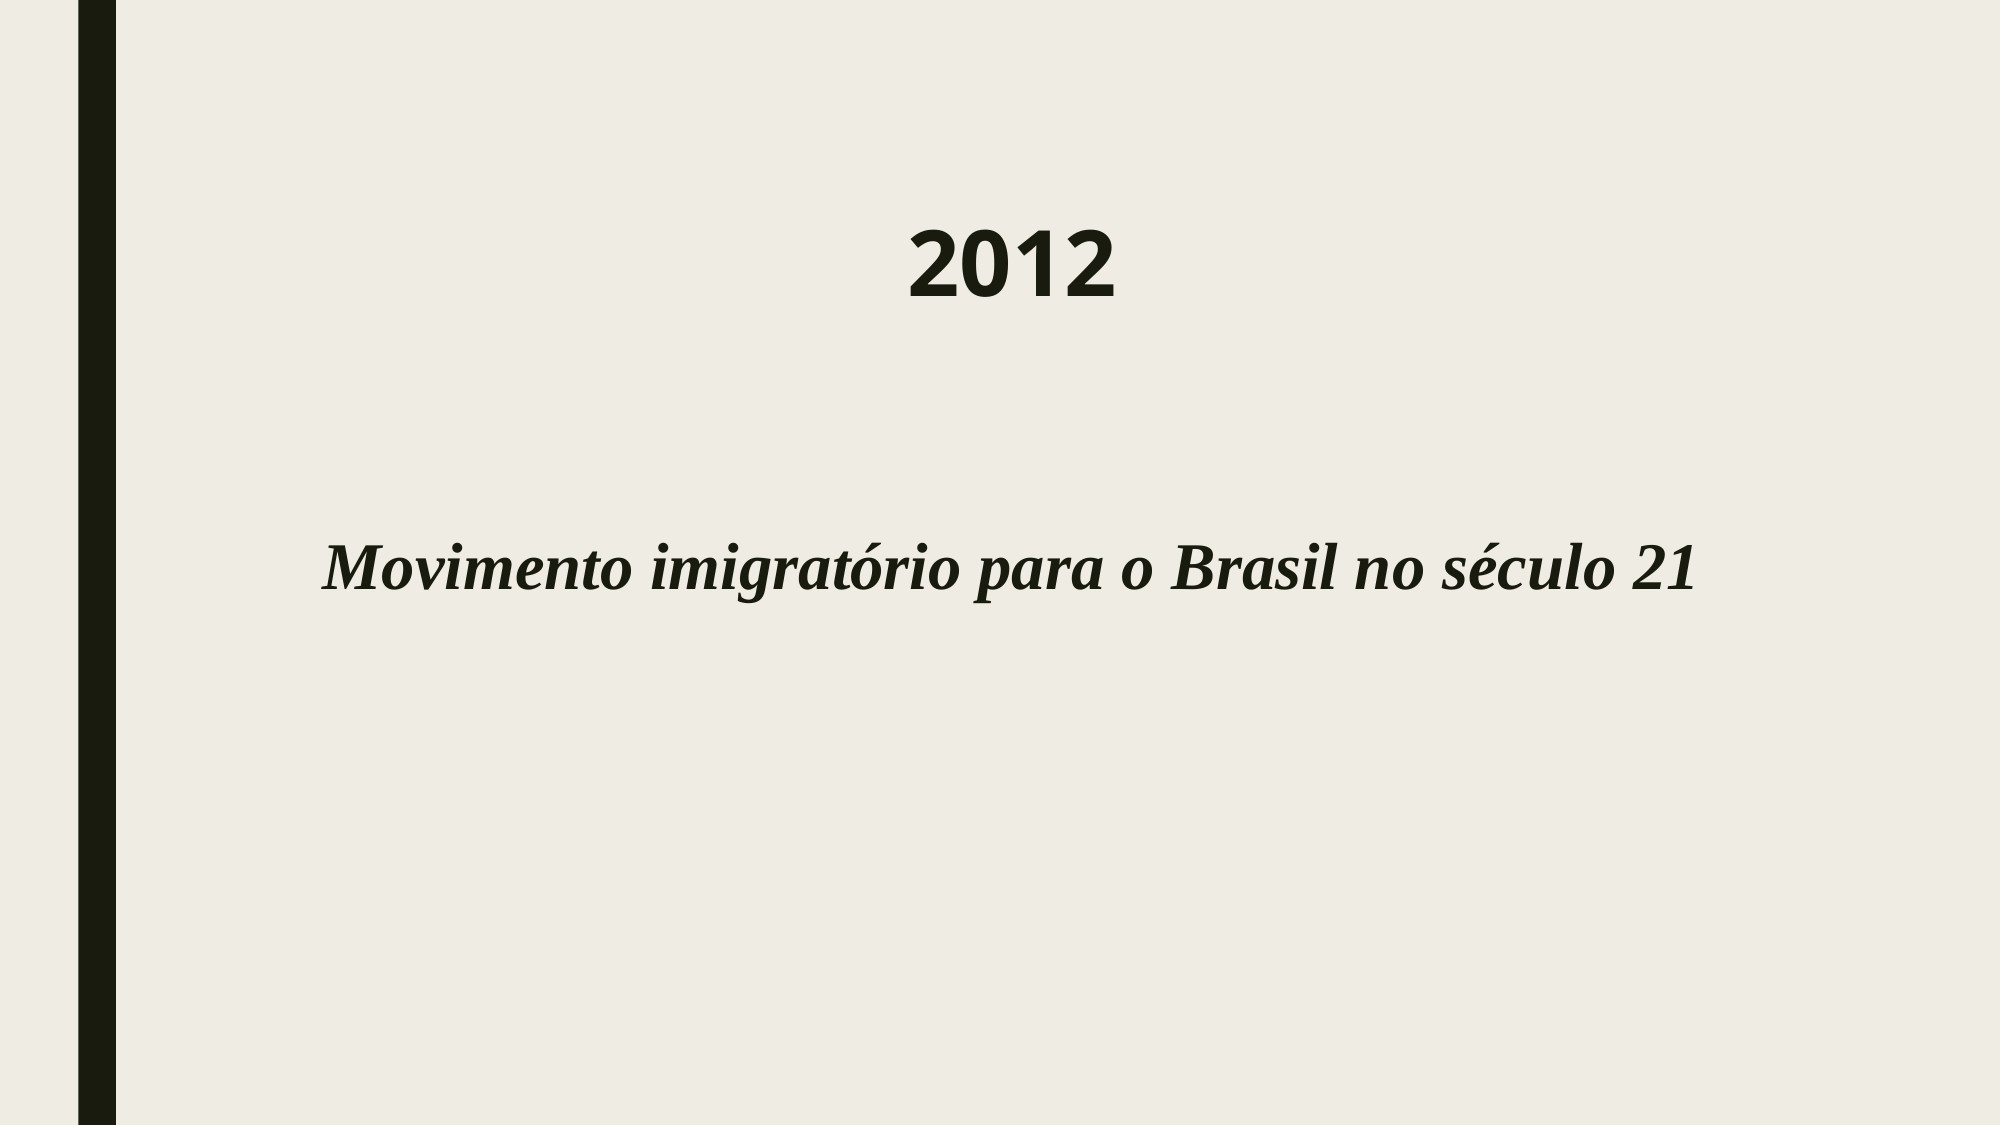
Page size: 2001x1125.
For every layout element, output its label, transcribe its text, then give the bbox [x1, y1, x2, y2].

title 2012 [225, 112, 1800, 357]
list Movimento imigratório para o Brasil no século 21 [225, 375, 1800, 963]
